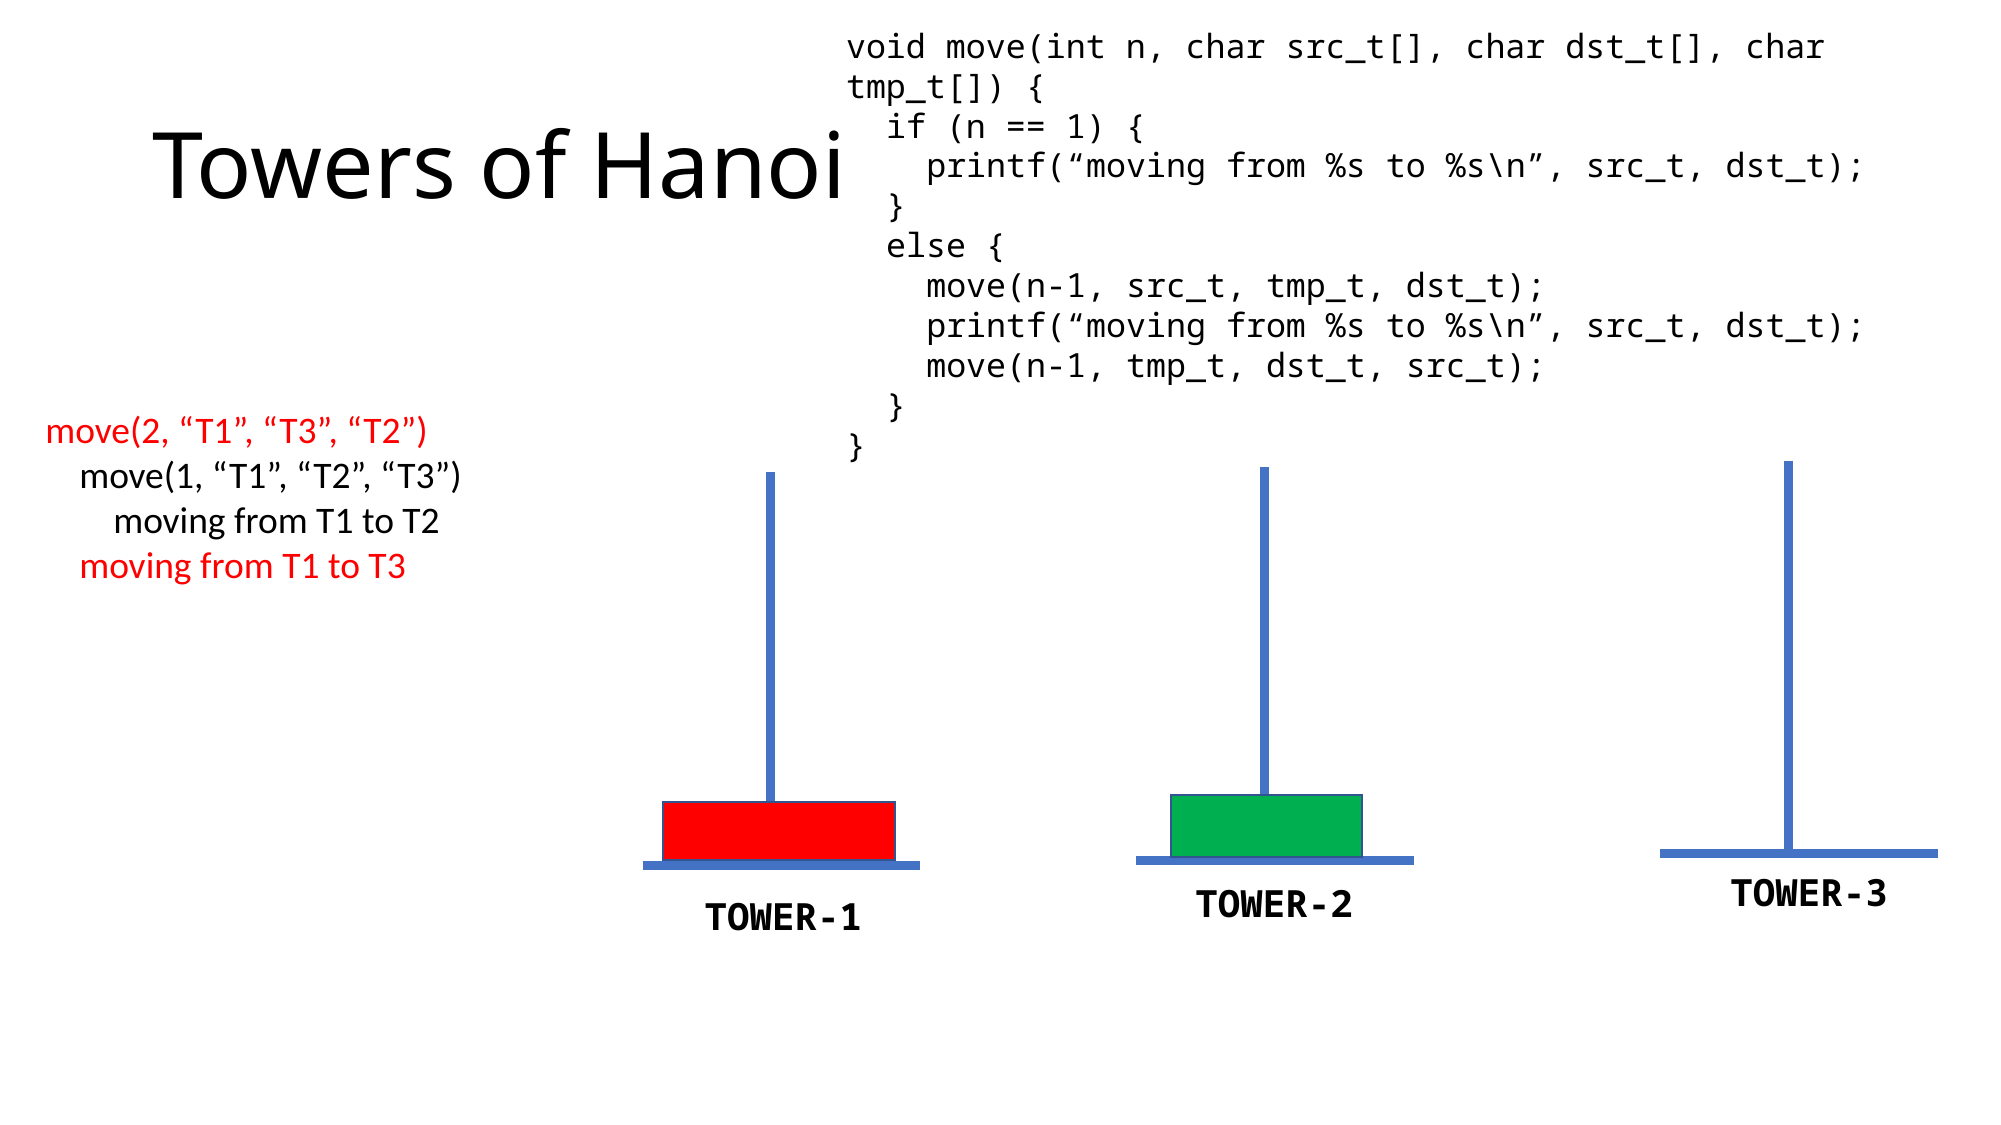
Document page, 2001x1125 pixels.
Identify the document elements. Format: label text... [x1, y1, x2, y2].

text_box TOWER-3 [1715, 861, 1909, 922]
title Towers of Hanoi [137, 59, 831, 278]
text_box TOWER-2 [1180, 872, 1374, 933]
text_box [771, 801, 896, 861]
text_box TOWER-1 [689, 885, 883, 946]
text_box [662, 801, 770, 861]
text_box void move(int n, char src_t[], char dst_t[], char tmp_t[]) { if (n == 1) { printf(“moving from %s to %s\n”, src_t, dst_t); } else { move(n-1, src_t, tmp_t, dst_t); printf(“moving from %s to %s\n”, src_t, dst_t); move(n-1, tmp_t, dst_t, src_t); } } [831, 17, 1971, 472]
text_box [1170, 794, 1264, 858]
text_box [1265, 794, 1363, 858]
text_box move(2, “T1”, “T3”, “T2”) move(1, “T1”, “T2”, “T3”) moving from T1 to T2 moving from T1 to T3 [30, 398, 526, 594]
